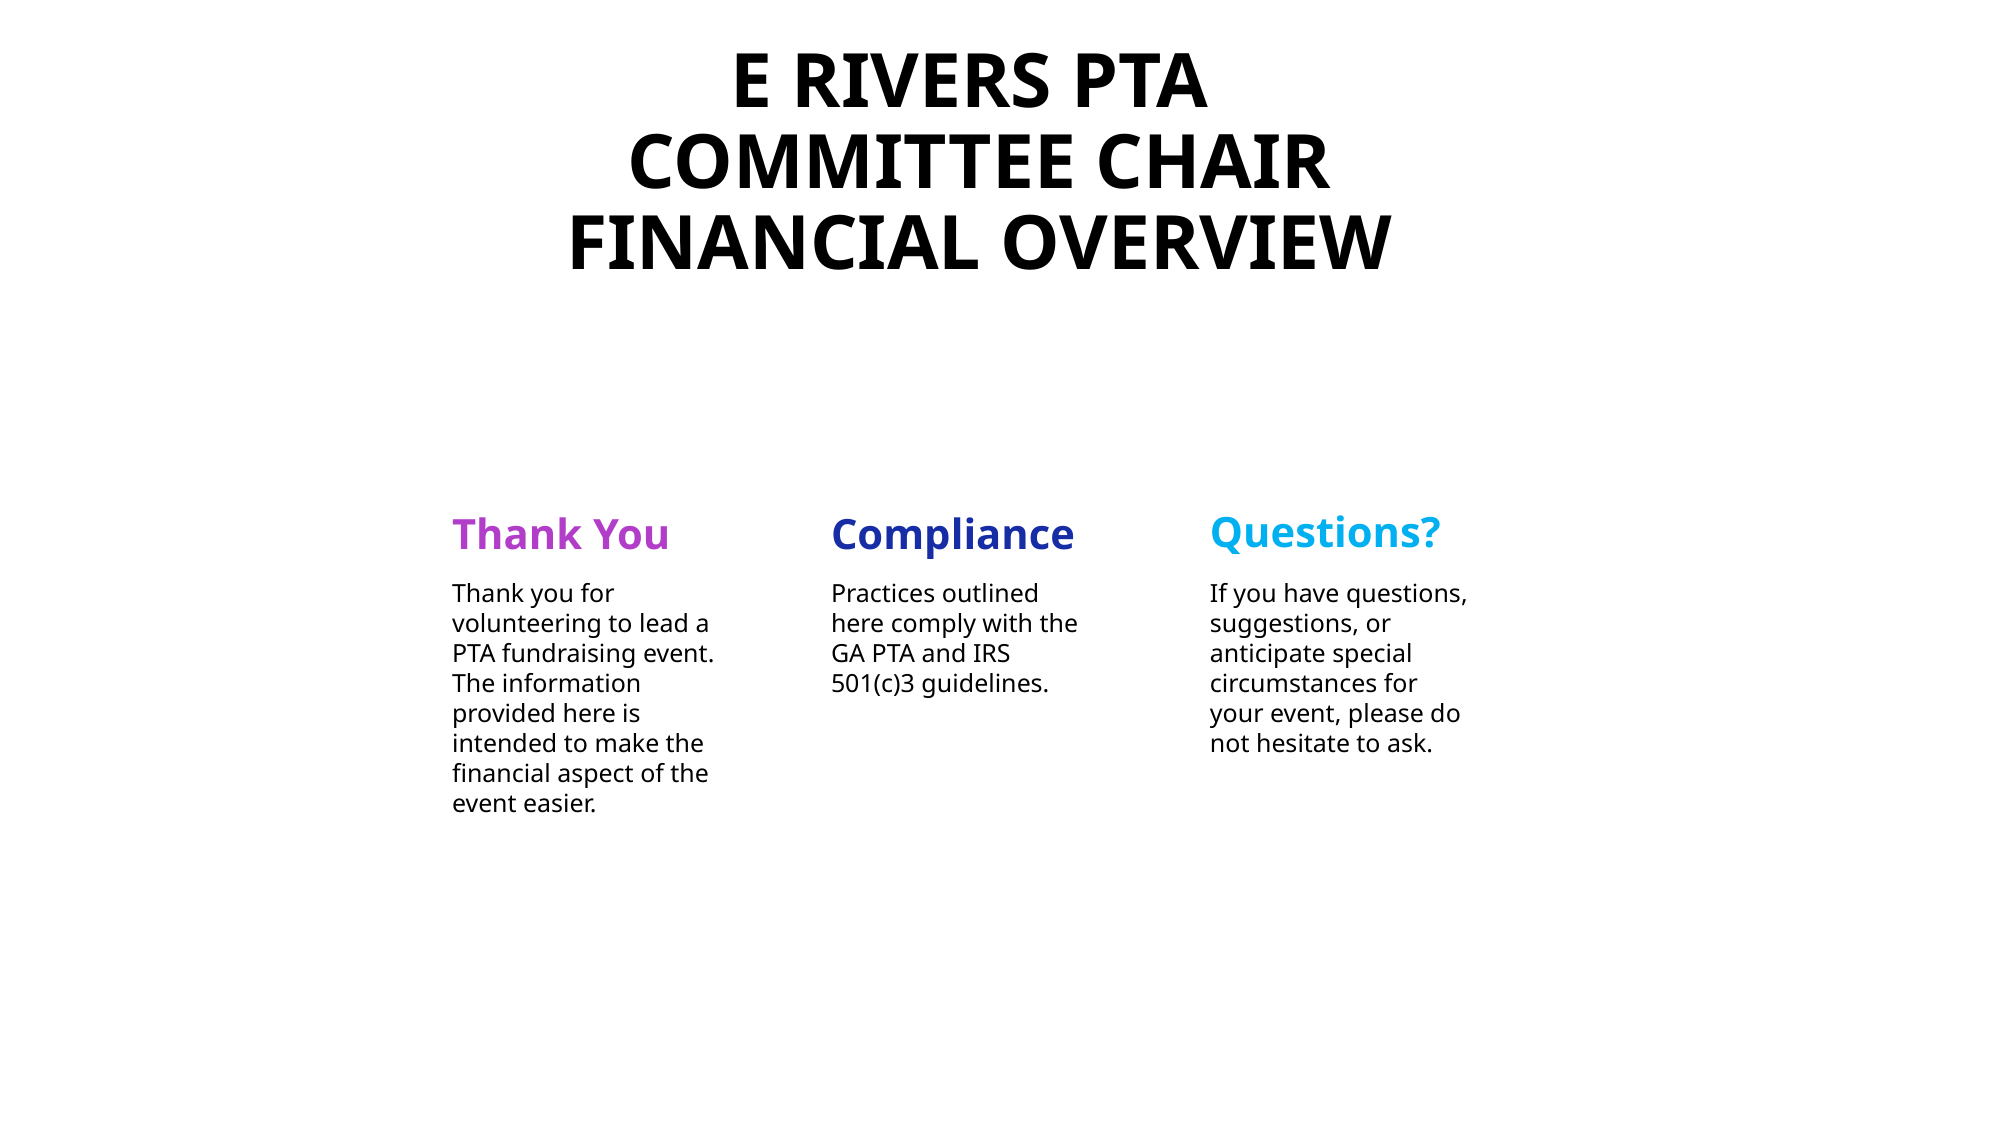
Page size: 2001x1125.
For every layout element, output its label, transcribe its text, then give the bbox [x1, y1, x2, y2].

list Practices outlined here comply with the GA PTA and IRS 501(c)3 guidelines. [816, 570, 1114, 687]
list Thank you for volunteering to lead a PTA fundraising event. The information provided here is intended to make the financial aspect of the event easier. [437, 570, 735, 687]
list Thank You [437, 505, 732, 556]
list Compliance [816, 505, 1111, 556]
list Questions? [1195, 504, 1490, 554]
title E Rivers pta Committee Chair financial Overview [17, 35, 1942, 139]
list If you have questions, suggestions, or anticipate special circumstances for your event, please do not hesitate to ask. [1195, 570, 1493, 687]
